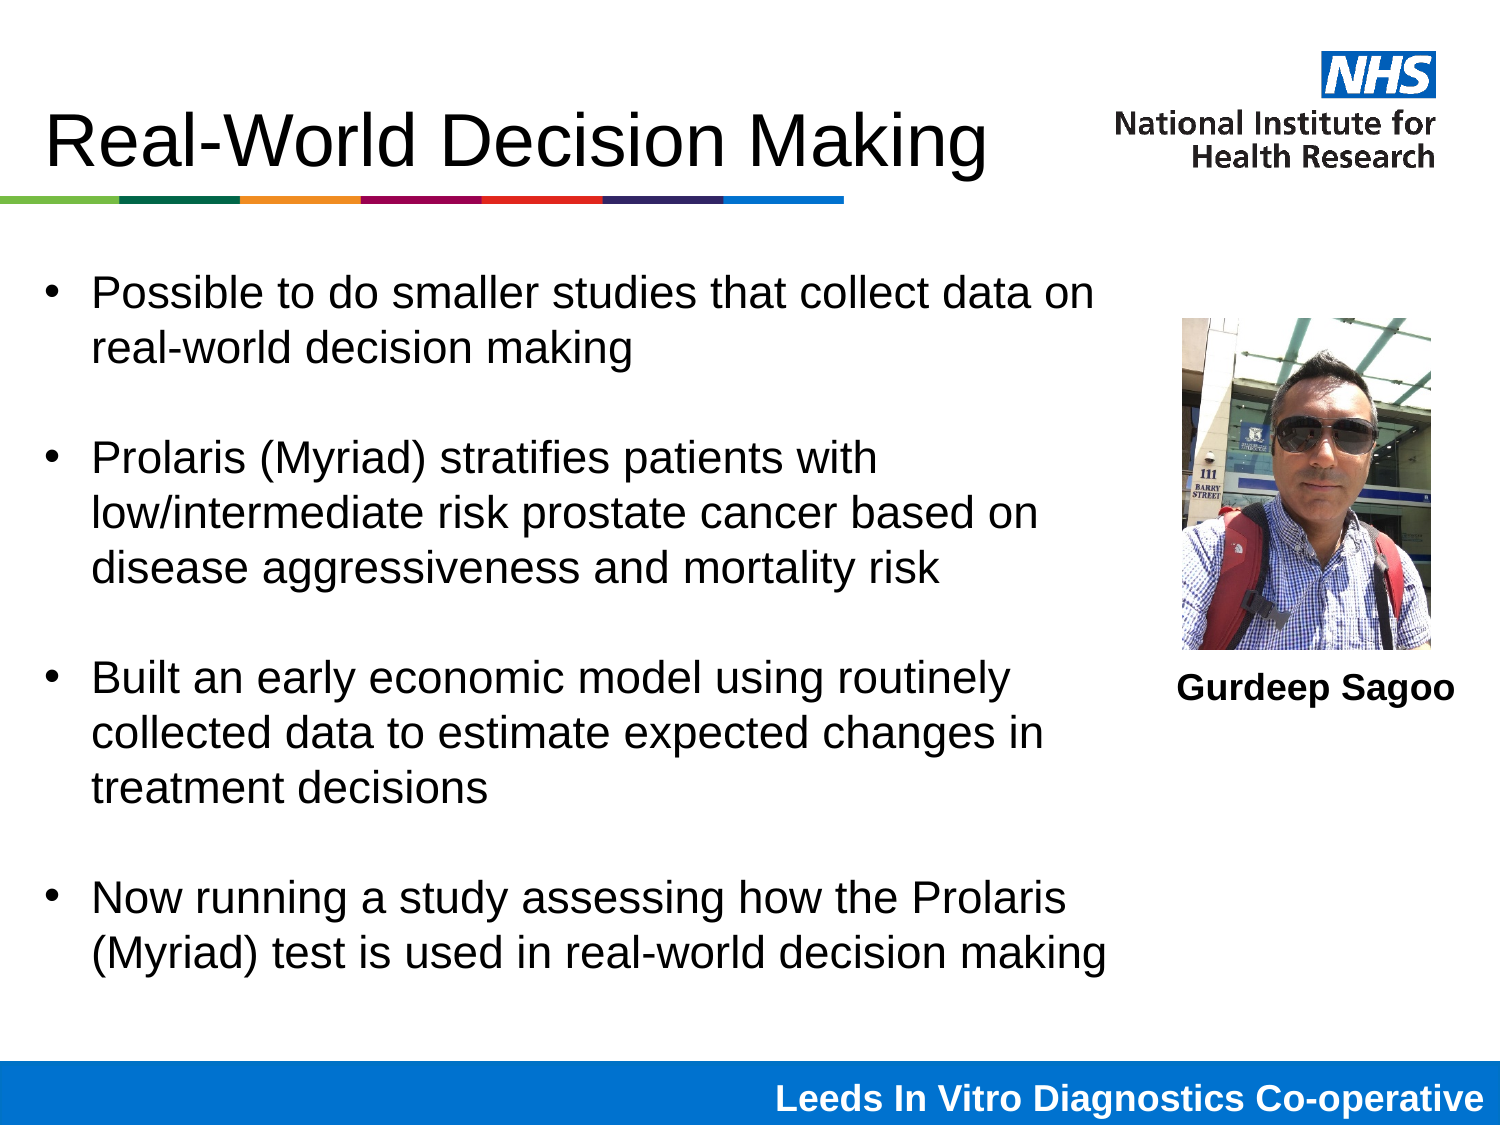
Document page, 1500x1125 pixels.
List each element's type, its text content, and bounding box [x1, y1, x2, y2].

title Real-World Decision Making [29, 42, 1380, 231]
picture [0, 196, 29, 204]
text_box Gurdeep Sagoo [1164, 655, 1500, 716]
text_box Possible to do smaller studies that collect data on real-world decision making Prolaris (Myriad) stratifies patients with low/intermediate risk prostate cancer based on disease aggressiveness and mortality risk Built an early economic model using routinely collected data to estimate expected changes in treatment decisions Now running a study assessing how the Prolaris (Myriad) test is used in real-world decision making [29, 255, 1164, 985]
picture [1380, 51, 1436, 168]
picture [1182, 318, 1431, 650]
